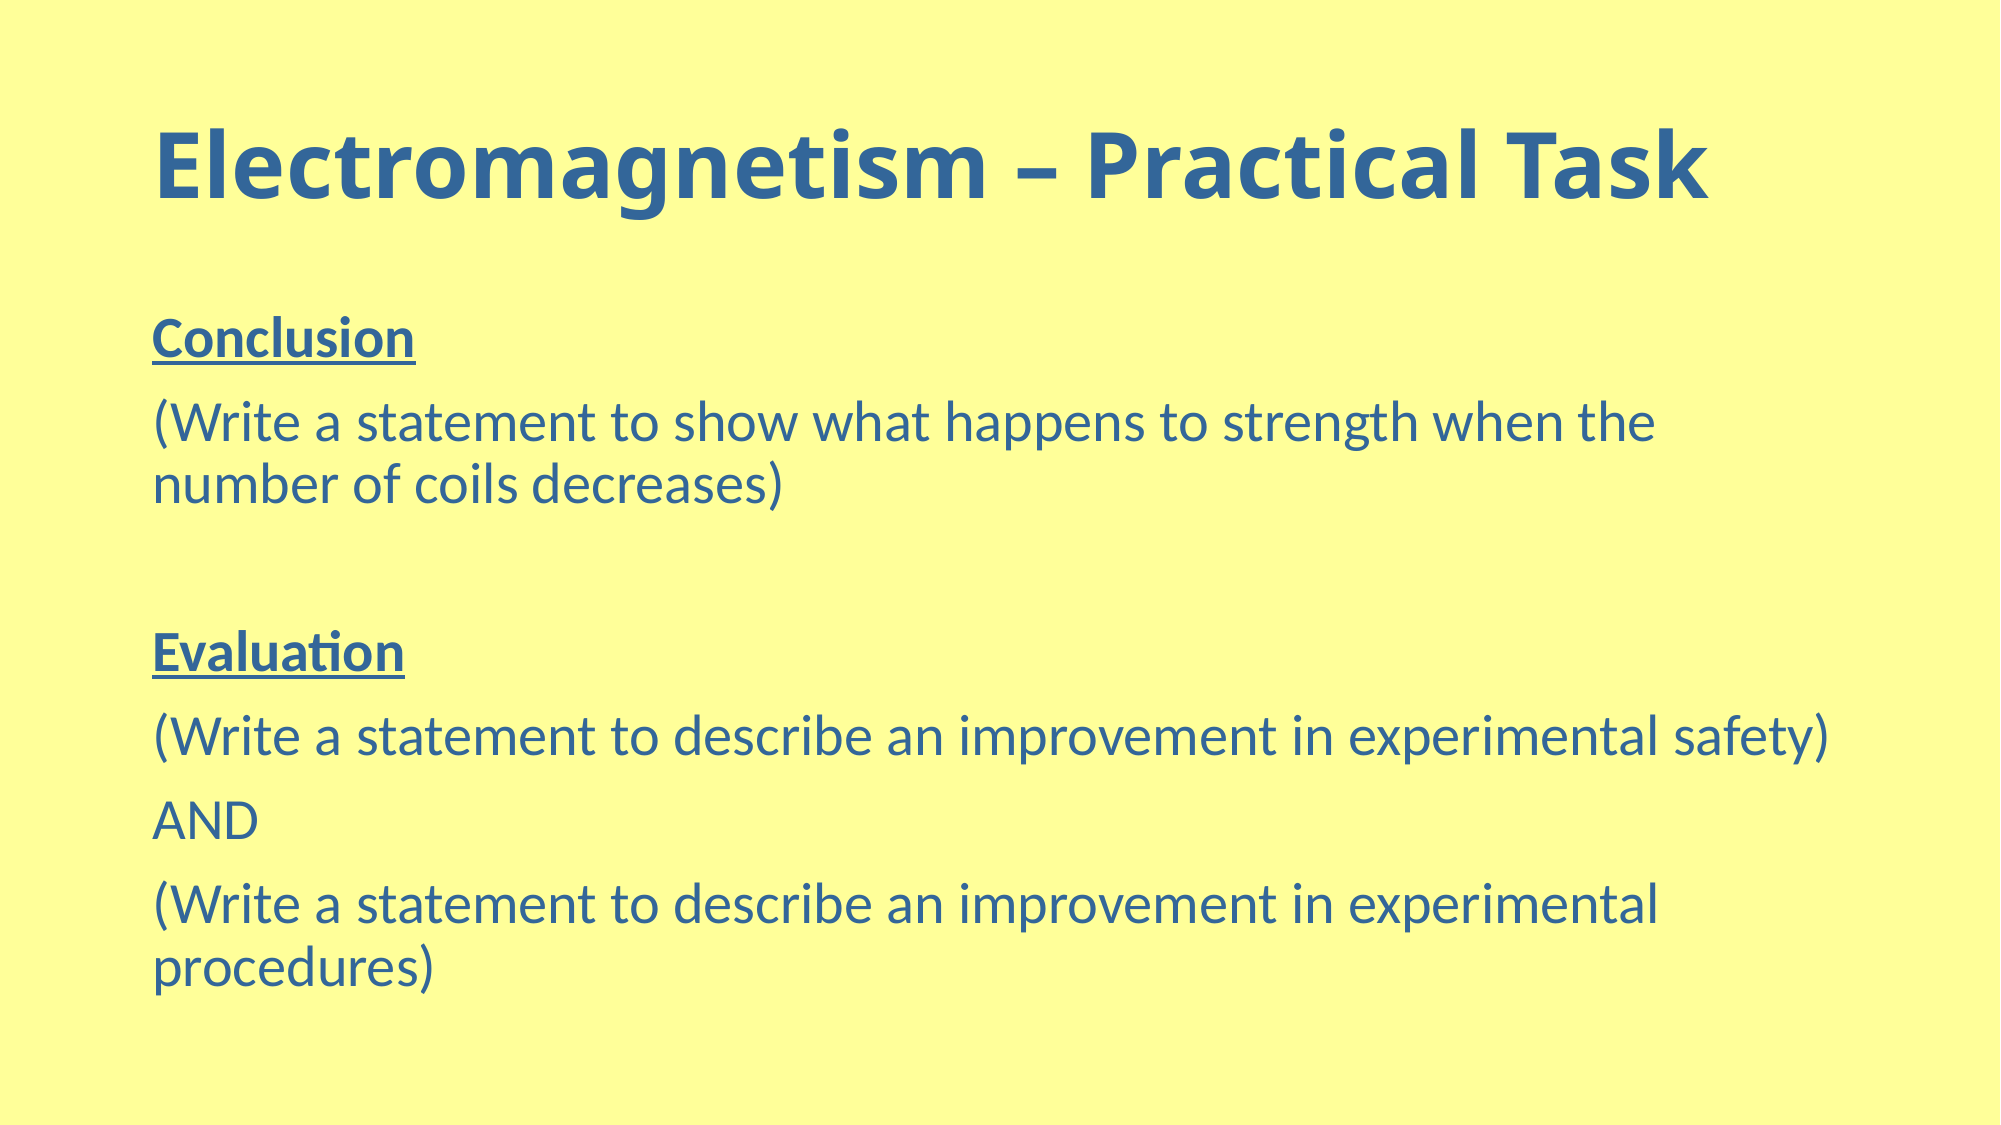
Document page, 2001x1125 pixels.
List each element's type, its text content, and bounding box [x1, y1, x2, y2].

title Electromagnetism – Practical Task [137, 59, 1863, 278]
list Conclusion (Write a statement to show what happens to strength when the number of coils decreases) Evaluation (Write a statement to describe an improvement in experimental safety) AND (Write a statement to describe an improvement in experimental procedures) [137, 299, 1863, 1014]
